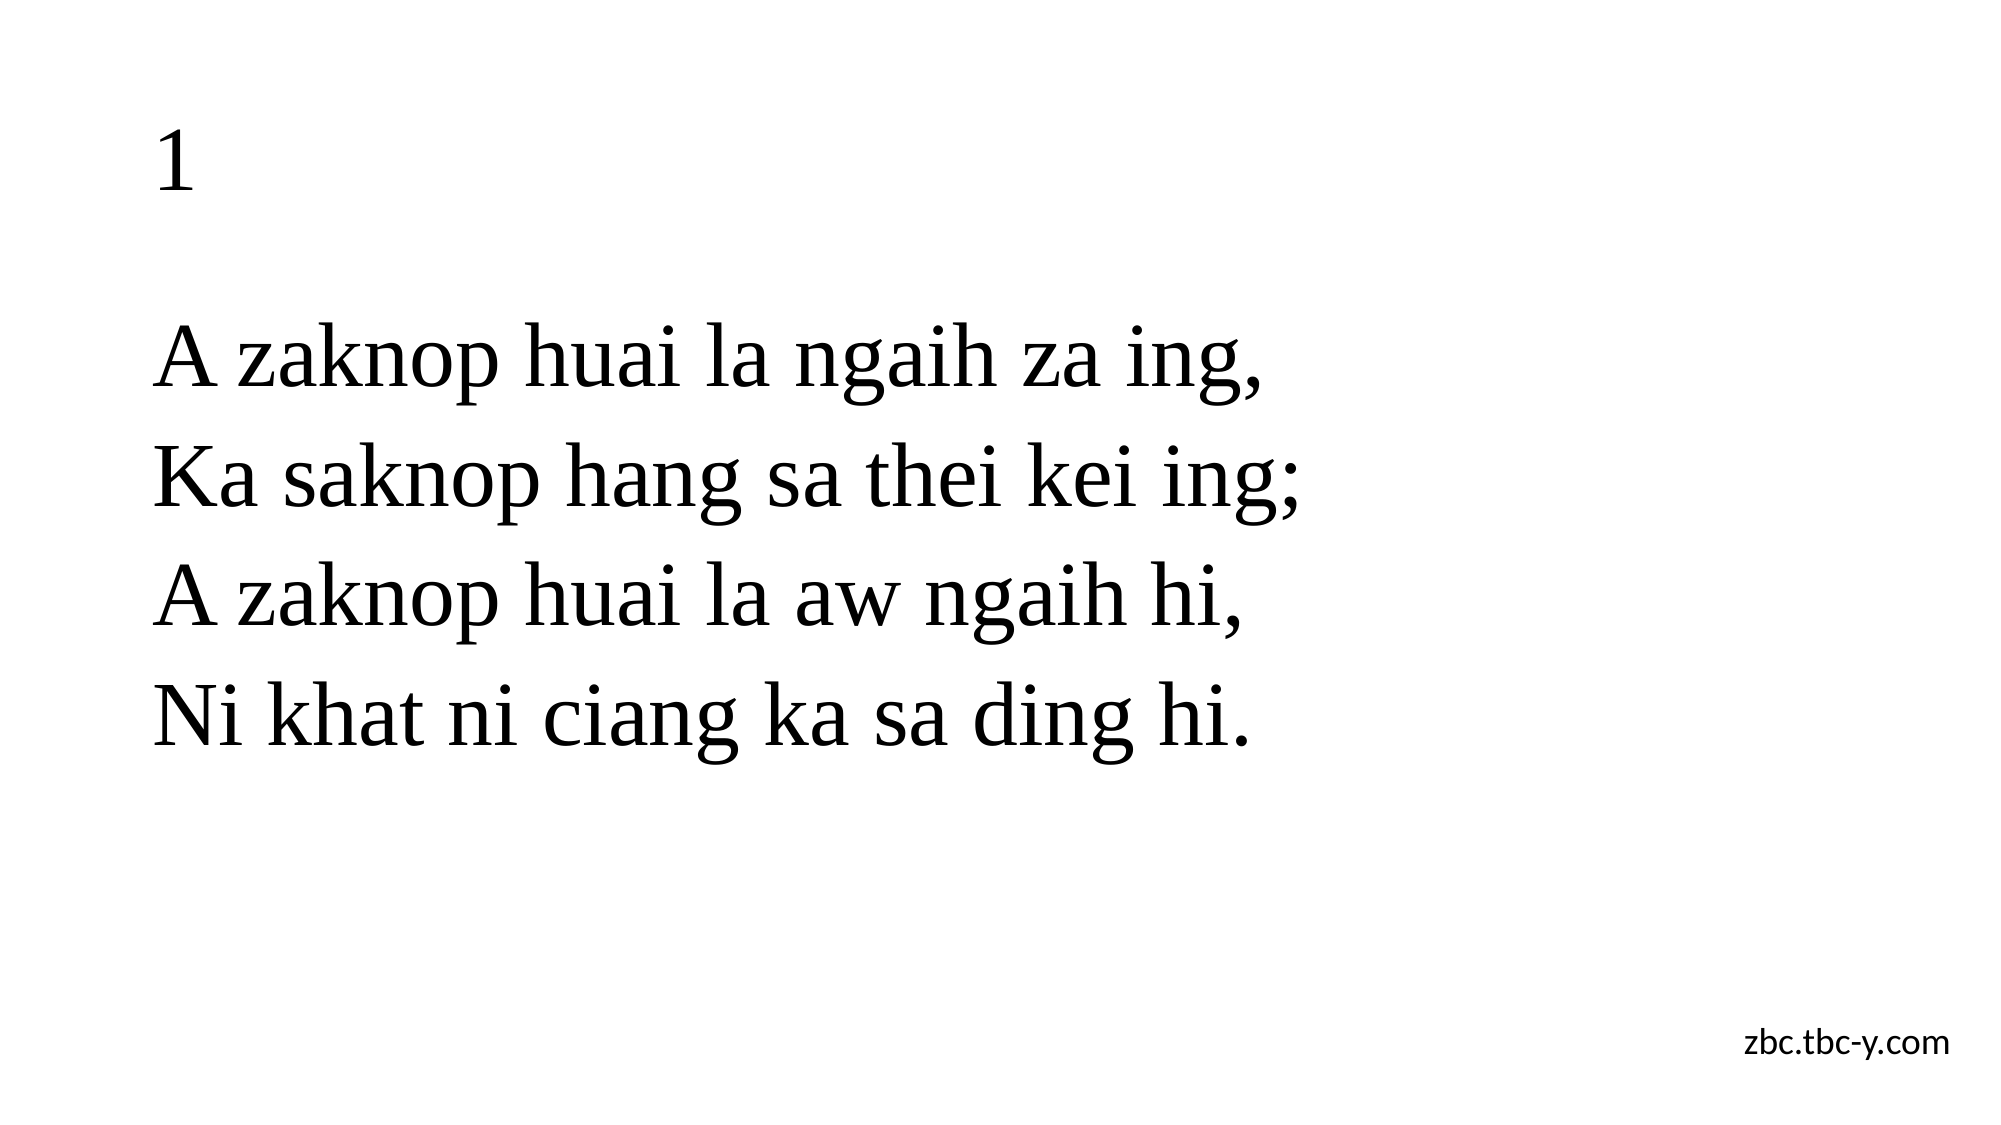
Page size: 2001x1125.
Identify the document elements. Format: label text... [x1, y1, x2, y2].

title 1 [137, 80, 1863, 241]
list A zaknop huai la ngaih za ing, Ka saknop hang sa thei kei ing; A zaknop huai la aw ngaih hi, Ni khat ni ciang ka sa ding hi. [137, 299, 1863, 1014]
text_box zbc.tbc-y.com [1728, 1009, 2000, 1070]
